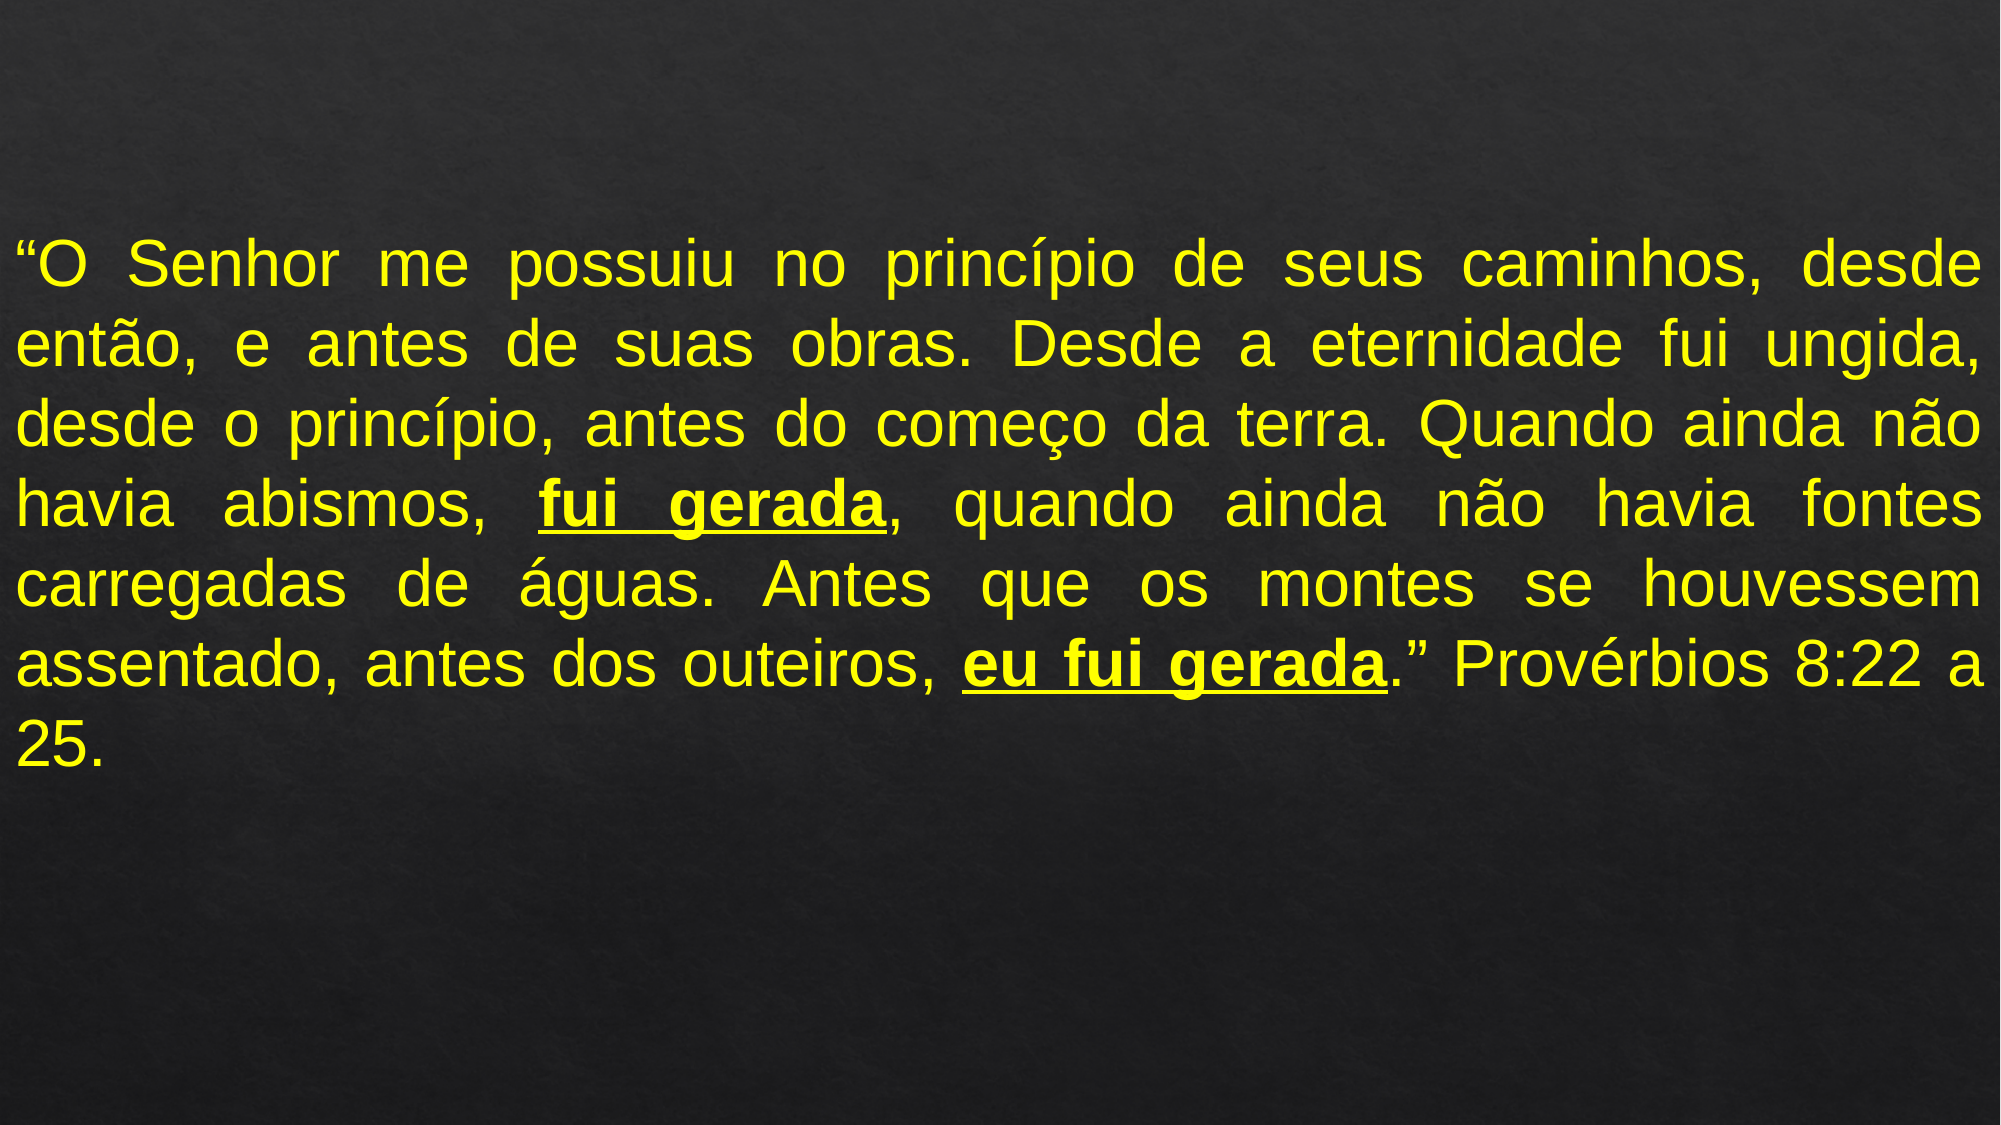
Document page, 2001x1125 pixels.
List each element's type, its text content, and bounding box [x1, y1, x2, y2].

subtitle “O Senhor me possuiu no princípio de seus caminhos, desde então, e antes de suas obras. Desde a eternidade fui ungida, desde o princípio, antes do começo da terra. Quando ainda não havia abismos, fui gerada, quando ainda não havia fontes carregadas de águas. Antes que os montes se houvessem assentado, antes dos outeiros, eu fui gerada.” Provérbios 8:22 a 25. [0, 0, 2000, 1125]
